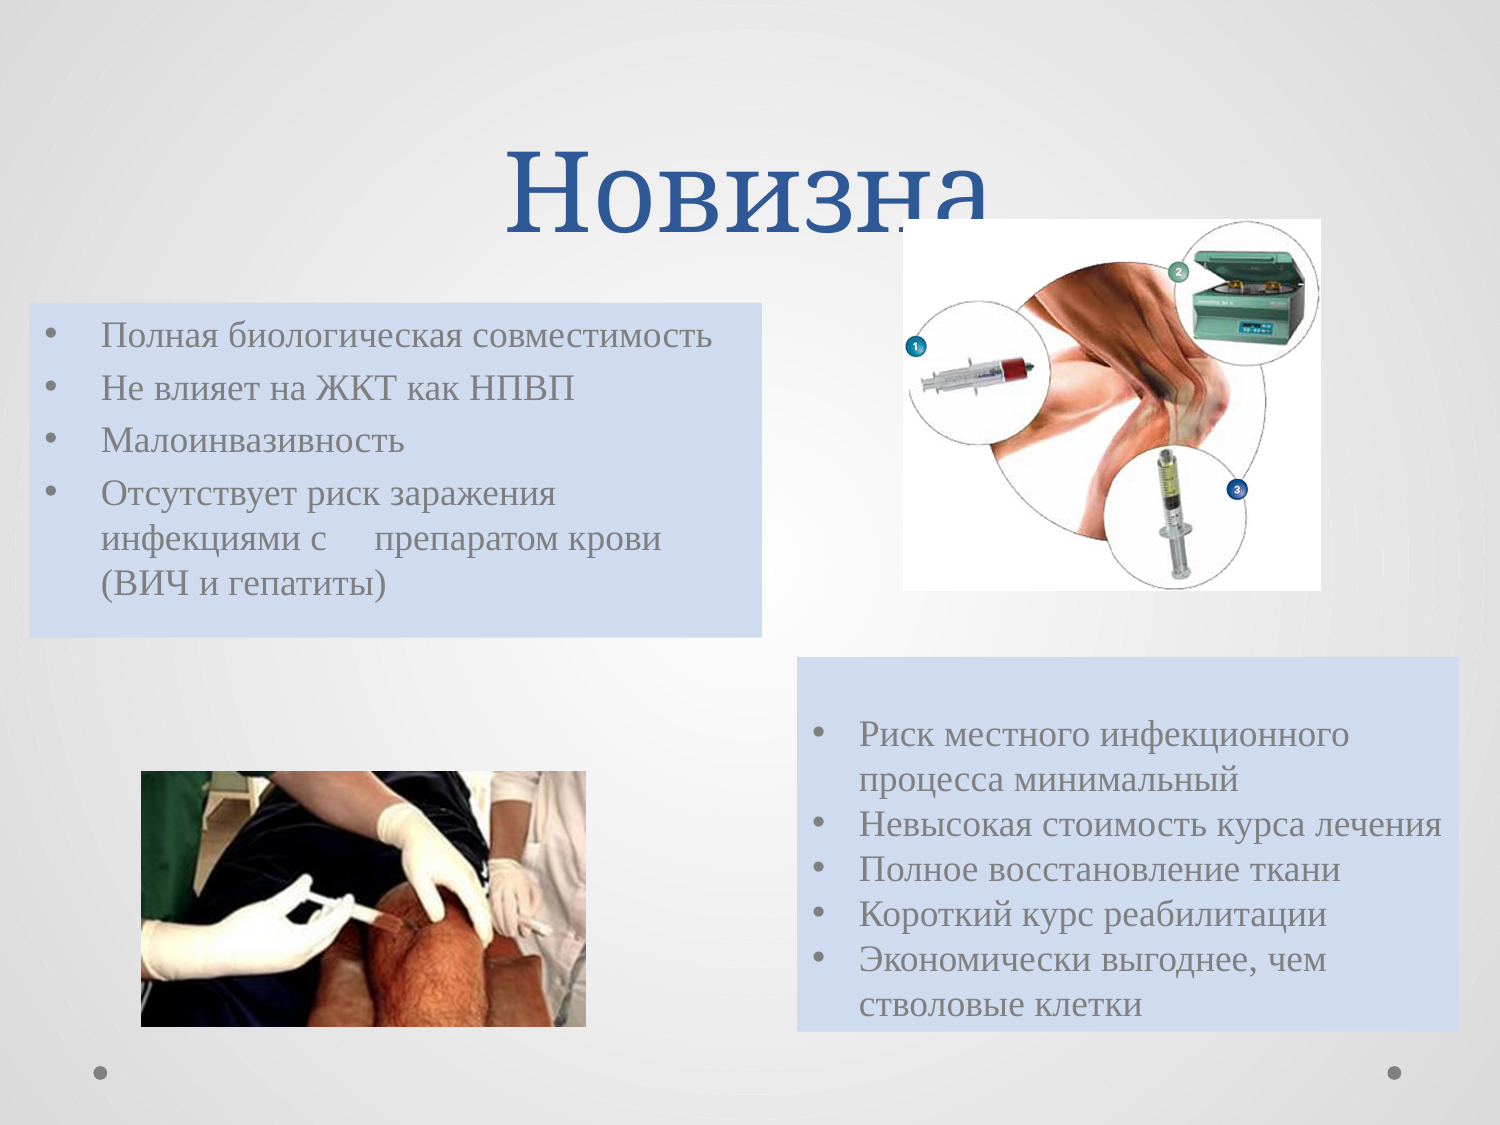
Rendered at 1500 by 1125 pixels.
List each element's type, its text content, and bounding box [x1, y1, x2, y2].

picture [140, 771, 587, 1028]
title Новизна [75, 0, 1425, 263]
picture [903, 219, 1321, 591]
list Полная биологическая совместимость Не влияет на ЖКТ как НПВП Малоинвазивность Отсутствует риск заражения инфекциями с препаратом крови (ВИЧ и гепатиты) [29, 302, 763, 638]
text_box Риск местного инфекционного процесса минимальный Невысокая стоимость курса лечения Полное восстановление ткани Короткий курс реабилитации Экономически выгоднее, чем стволовые клетки [797, 656, 1459, 1032]
